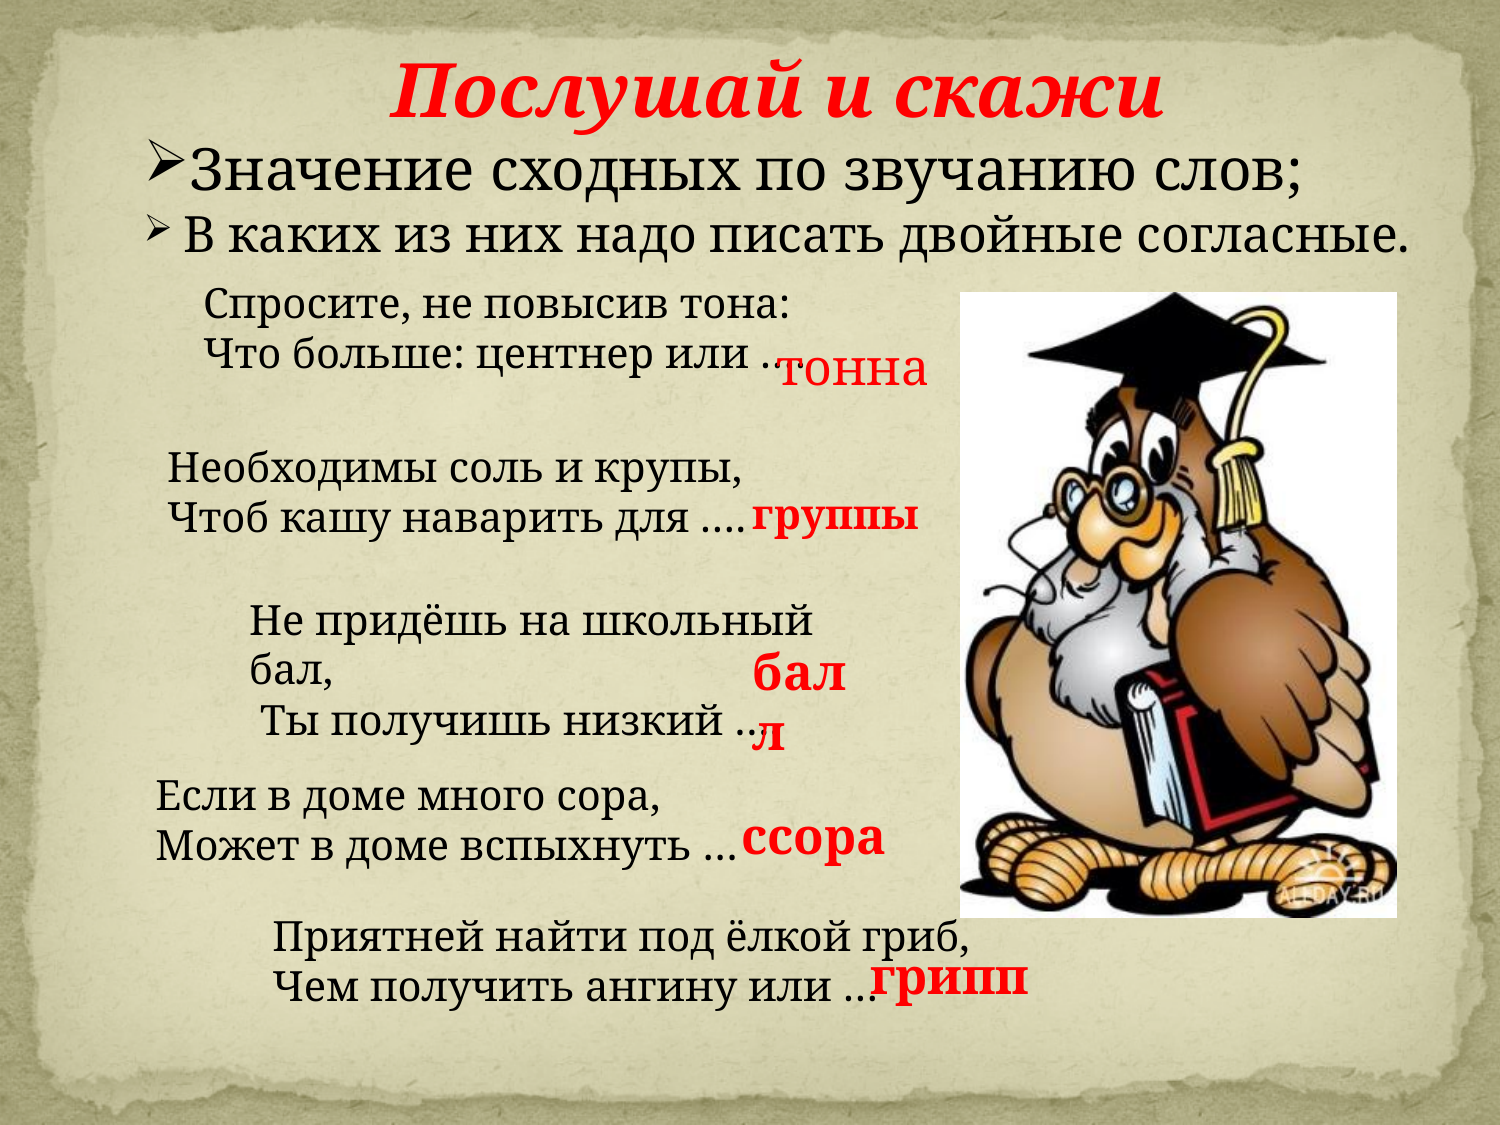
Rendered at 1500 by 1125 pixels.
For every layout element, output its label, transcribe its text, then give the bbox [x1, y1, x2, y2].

text_box Приятней найти под ёлкой гриб, Чем получить ангину или … [257, 902, 1043, 1018]
text_box грипп [855, 937, 1137, 1013]
text_box ссора [726, 796, 938, 872]
picture [960, 292, 1397, 918]
text_box Необходимы соль и крупы, Чтоб кашу наварить для …. [152, 433, 832, 549]
text_box группы [738, 480, 950, 546]
text_box Не придёшь на школьный бал, Ты получишь низкий …. [234, 585, 903, 751]
text_box балл [738, 632, 891, 768]
text_box Спросите, не повысив тона: Что больше: центнер или …. [188, 269, 831, 385]
text_box Послушай и скажи Значение сходных по звучанию слов; В каких из них надо писать двойные согласные. [128, 35, 1429, 270]
text_box тонна [761, 328, 950, 403]
text_box Если в доме много сора, Может в доме вспыхнуть … [140, 761, 753, 877]
